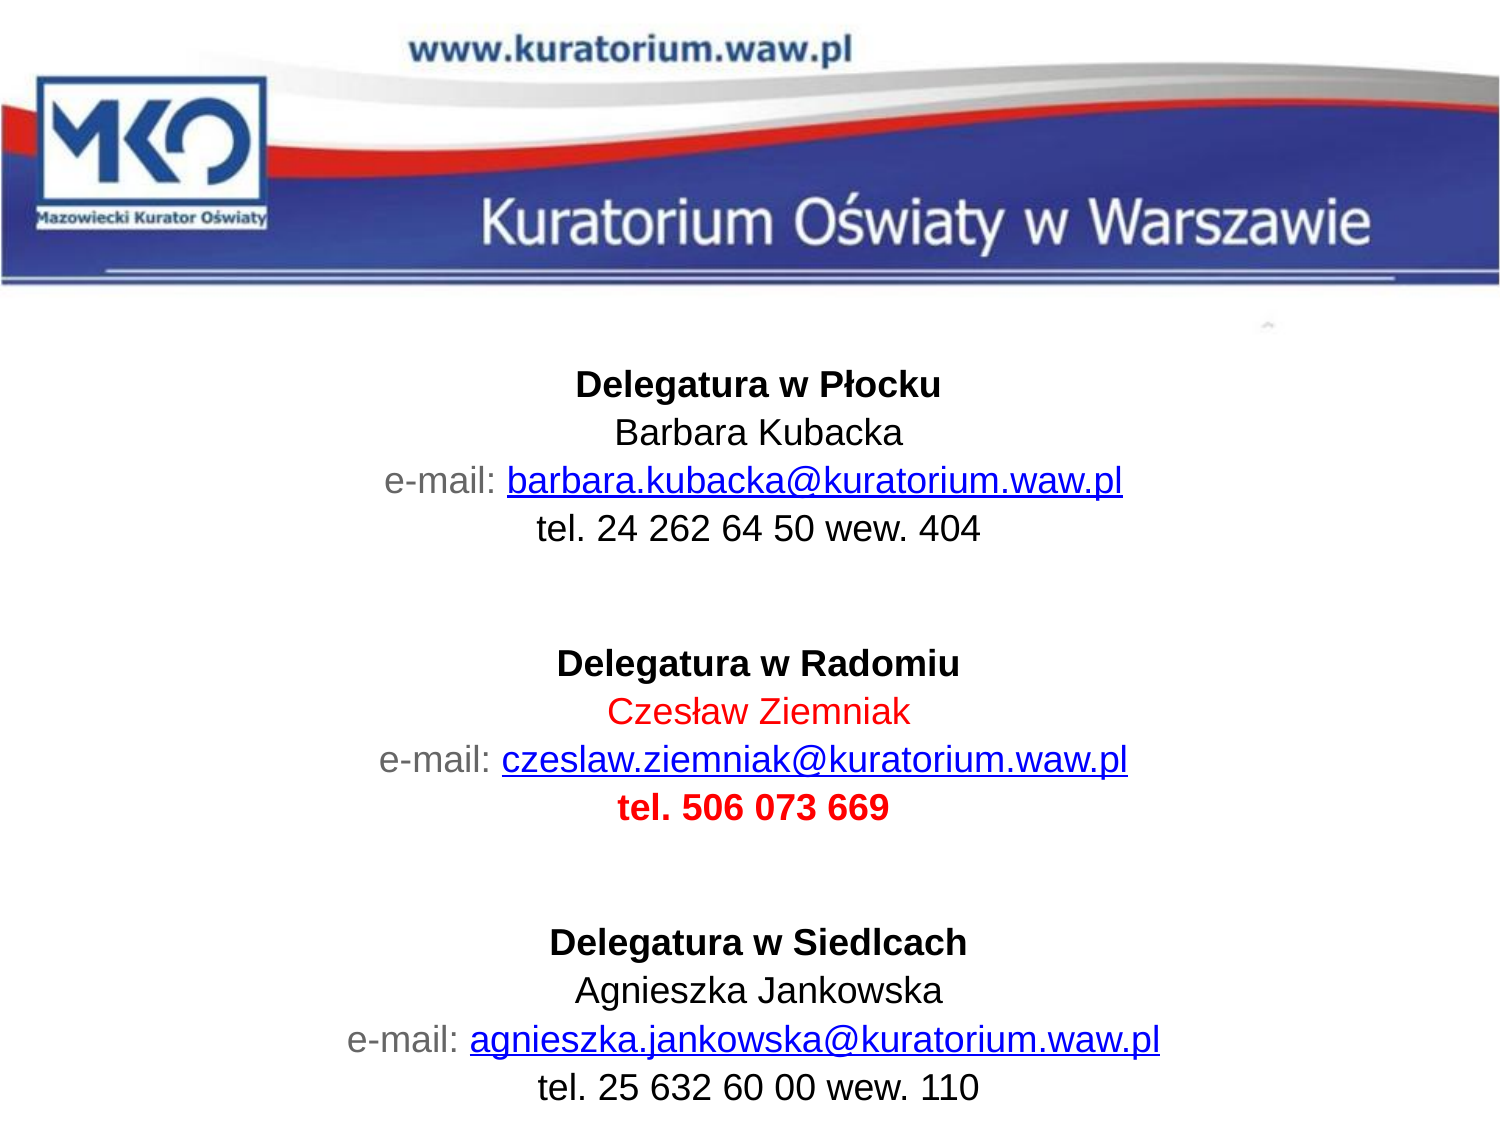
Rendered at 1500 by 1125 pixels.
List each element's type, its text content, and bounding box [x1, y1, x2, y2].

list Delegatura w Płocku Barbara Kubacka e-mail: barbara.kubacka@kuratorium.waw.pl tel. 24 262 64 50 wew. 404 Delegatura w Radomiu Czesław Ziemniak e-mail: czeslaw.ziemniak@kuratorium.waw.pl tel. 506 073 669 Delegatura w Siedlcach Agnieszka Jankowska e-mail: agnieszka.jankowska@kuratorium.waw.pl tel. 25 632 60 00 wew. 110 [17, 290, 1500, 1125]
picture [0, 0, 1500, 1125]
